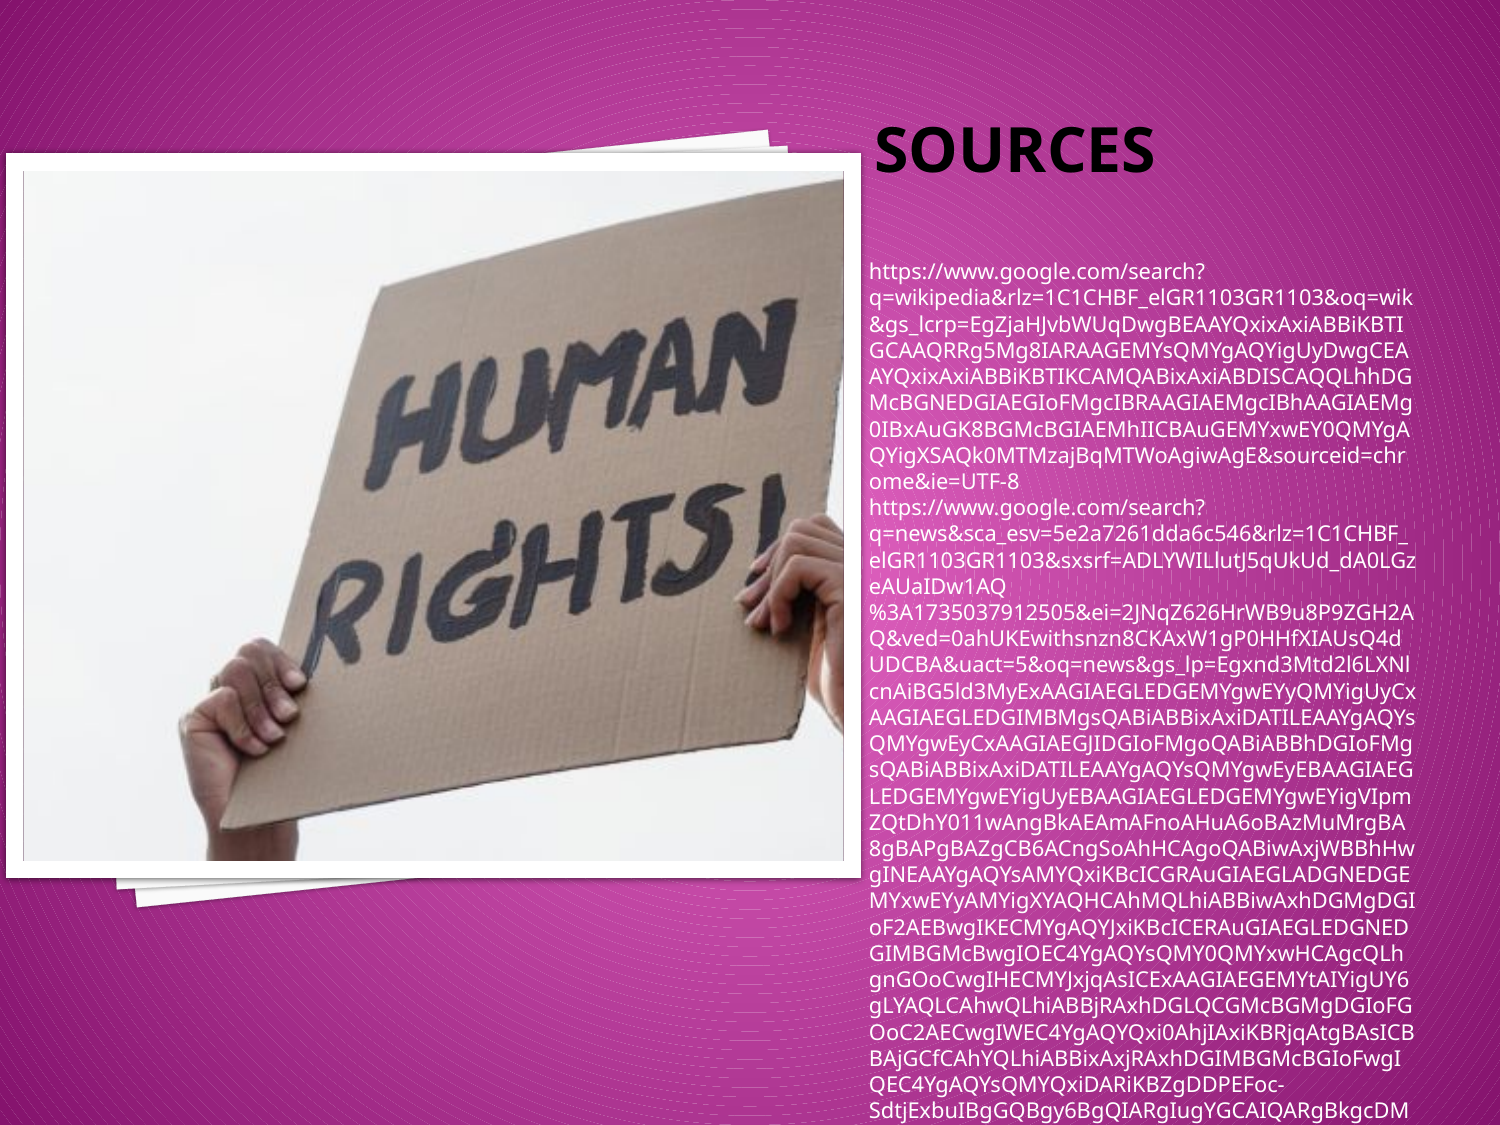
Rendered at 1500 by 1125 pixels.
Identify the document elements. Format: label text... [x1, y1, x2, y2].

list https://www.google.com/search?q=wikipedia&rlz=1C1CHBF_elGR1103GR1103&oq=wik&gs_lcrp=EgZjaHJvbWUqDwgBEAAYQxixAxiABBiKBTIGCAAQRRg5Mg8IARAAGEMYsQMYgAQYigUyDwgCEAAYQxixAxiABBiKBTIKCAMQABixAxiABDISCAQQLhhDGMcBGNEDGIAEGIoFMgcIBRAAGIAEMgcIBhAAGIAEMg0IBxAuGK8BGMcBGIAEMhIICBAuGEMYxwEY0QMYgAQYigXSAQk0MTMzajBqMTWoAgiwAgE&sourceid=chrome&ie=UTF-8 https://www.google.com/search?q=news&sca_esv=5e2a7261dda6c546&rlz=1C1CHBF_elGR1103GR1103&sxsrf=ADLYWILlutJ5qUkUd_dA0LGzeAUaIDw1AQ%3A1735037912505&ei=2JNqZ626HrWB9u8P9ZGH2AQ&ved=0ahUKEwithsnzn8CKAxW1gP0HHfXIAUsQ4dUDCBA&uact=5&oq=news&gs_lp=Egxnd3Mtd2l6LXNlcnAiBG5ld3MyExAAGIAEGLEDGEMYgwEYyQMYigUyCxAAGIAEGLEDGIMBMgsQABiABBixAxiDATILEAAYgAQYsQMYgwEyCxAAGIAEGJIDGIoFMgoQABiABBhDGIoFMgsQABiABBixAxiDATILEAAYgAQYsQMYgwEyEBAAGIAEGLEDGEMYgwEYigUyEBAAGIAEGLEDGEMYgwEYigVIpmZQtDhY011wAngBkAEAmAFnoAHuA6oBAzMuMrgBA8gBAPgBAZgCB6ACngSoAhHCAgoQABiwAxjWBBhHwgINEAAYgAQYsAMYQxiKBcICGRAuGIAEGLADGNEDGEMYxwEYyAMYigXYAQHCAhMQLhiABBiwAxhDGMgDGIoF2AEBwgIKECMYgAQYJxiKBcICERAuGIAEGLEDGNEDGIMBGMcBwgIOEC4YgAQYsQMY0QMYxwHCAgcQLhgnGOoCwgIHECMYJxjqAsICExAAGIAEGEMYtAIYigUY6gLYAQLCAhwQLhiABBjRAxhDGLQCGMcBGMgDGIoFGOoC2AECwgIWEC4YgAQYQxi0AhjIAxiKBRjqAtgBAsICBBAjGCfCAhYQLhiABBixAxjRAxhDGIMBGMcBGIoFwgIQEC4YgAQYsQMYQxiDARiKBZgDDPEFoc-SdtjExbuIBgGQBgy6BgQIARgIugYGCAIQARgBkgcDMy40oAe9Nw&sclient=gws-wiz-serp [866, 257, 1418, 573]
title sources [867, 105, 1430, 186]
picture [23, 170, 845, 862]
